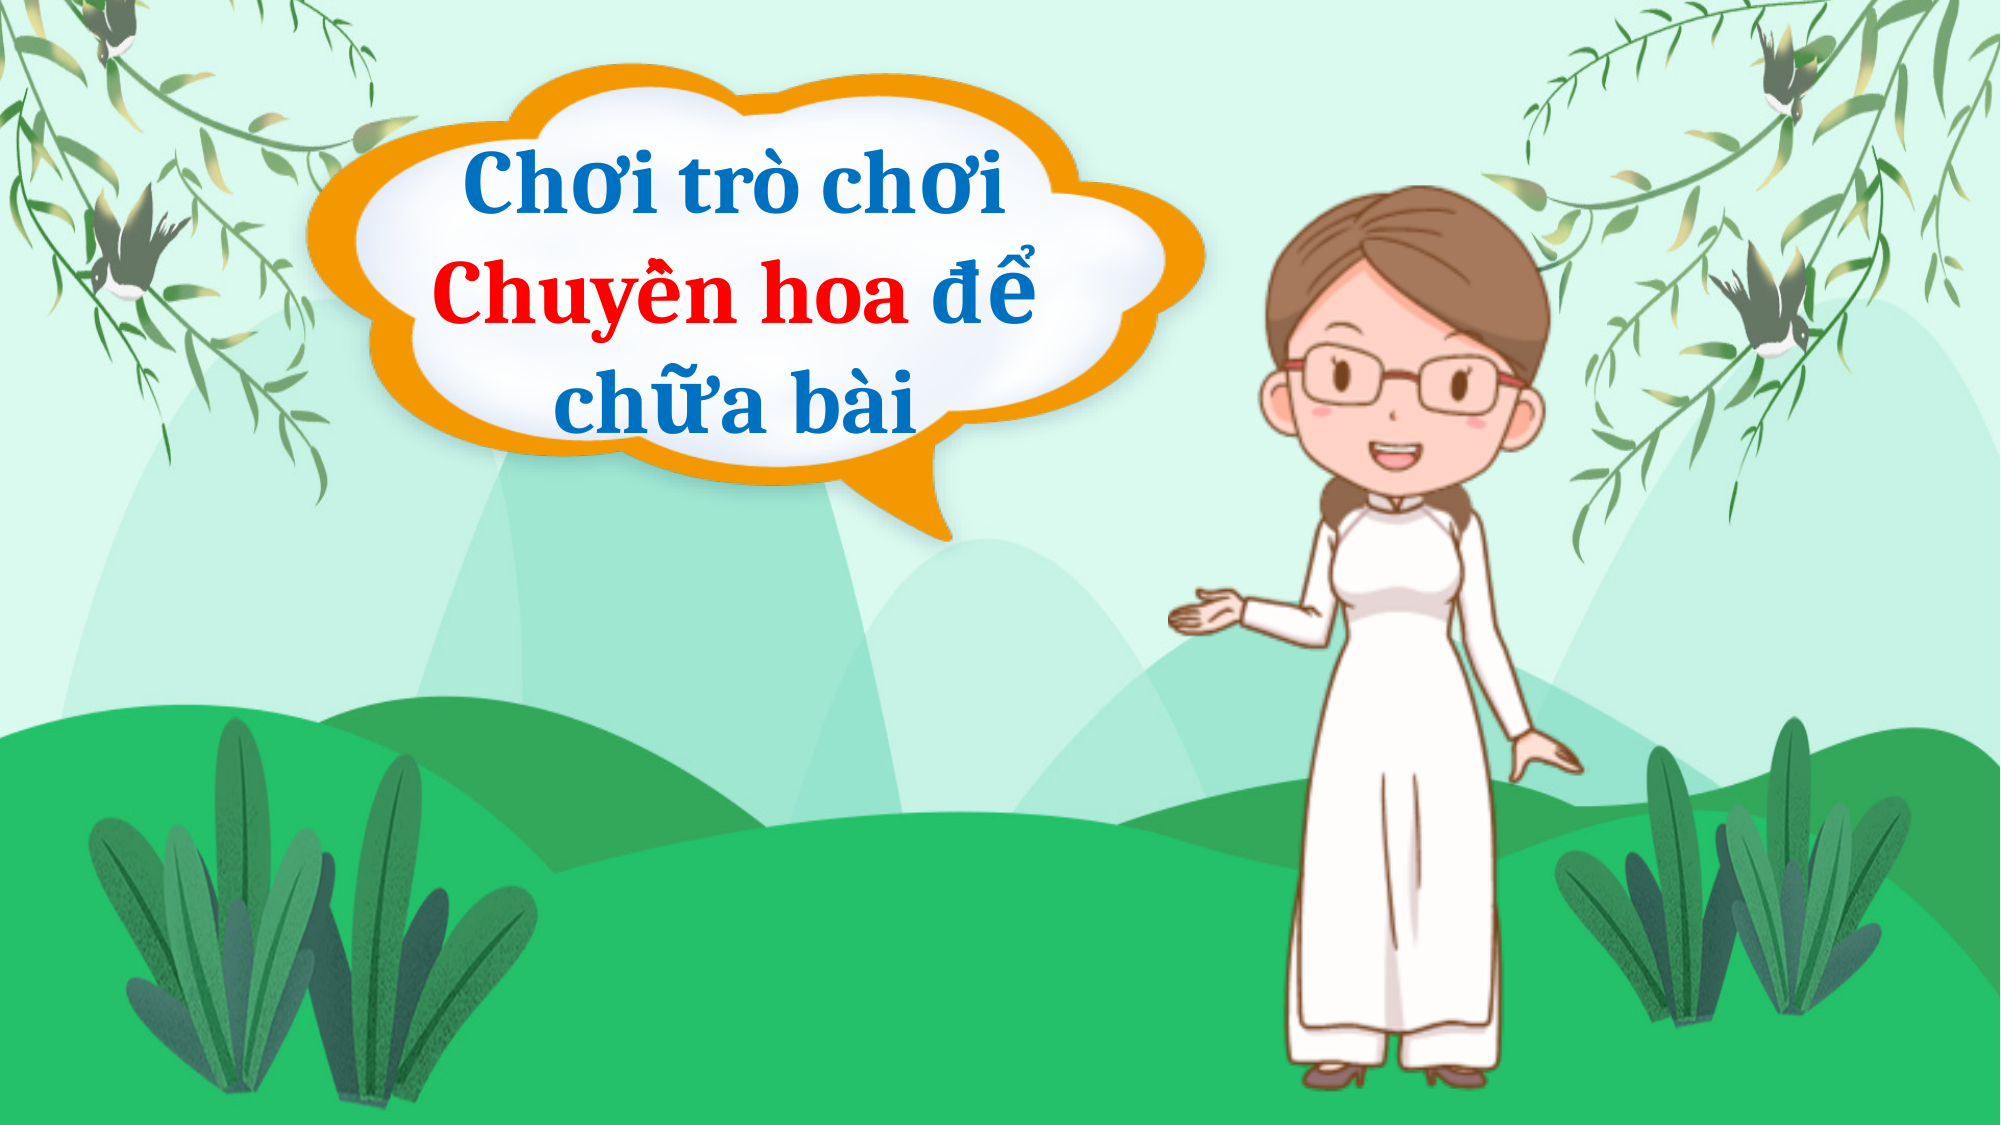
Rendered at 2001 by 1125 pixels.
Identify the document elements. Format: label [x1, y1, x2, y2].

picture [0, 0, 2001, 1125]
text_box [289, 0, 1259, 610]
